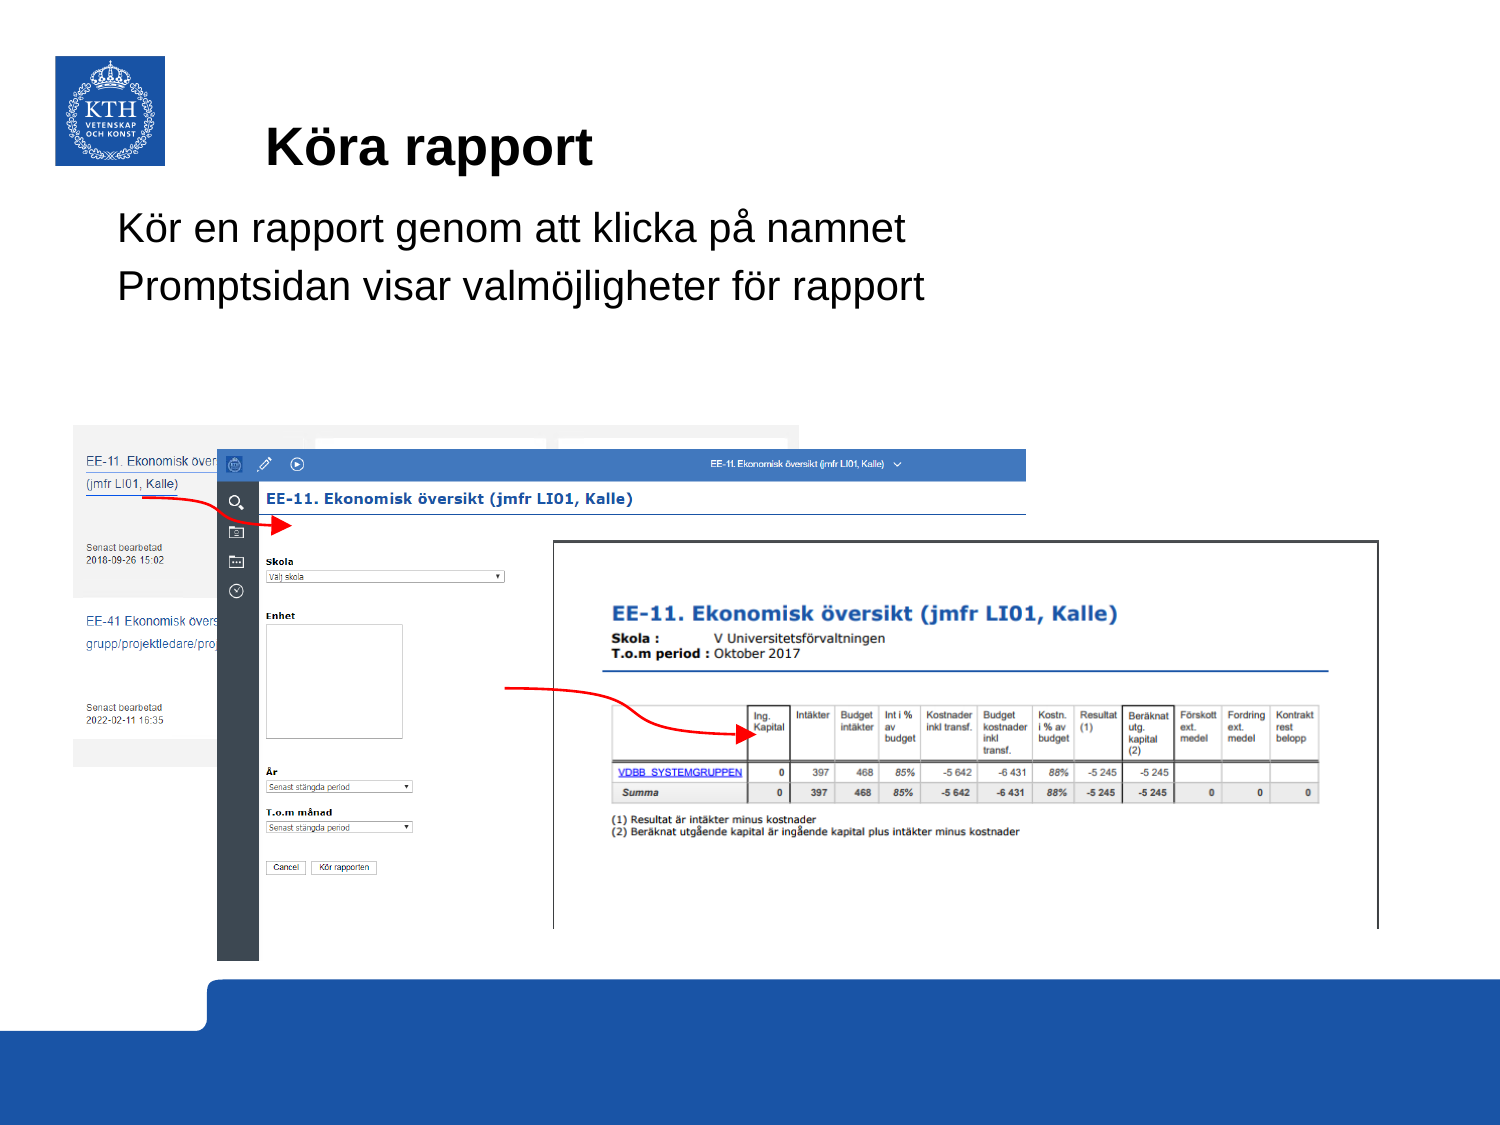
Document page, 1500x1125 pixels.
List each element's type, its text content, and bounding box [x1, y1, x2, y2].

picture [55, 56, 165, 166]
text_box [141, 497, 293, 526]
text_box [504, 688, 757, 735]
picture [73, 425, 1379, 961]
title Köra rapport [265, 66, 1404, 176]
list Kör en rapport genom att klicka på namnet Promptsidan visar valmöjligheter för rapport [117, 200, 1349, 359]
